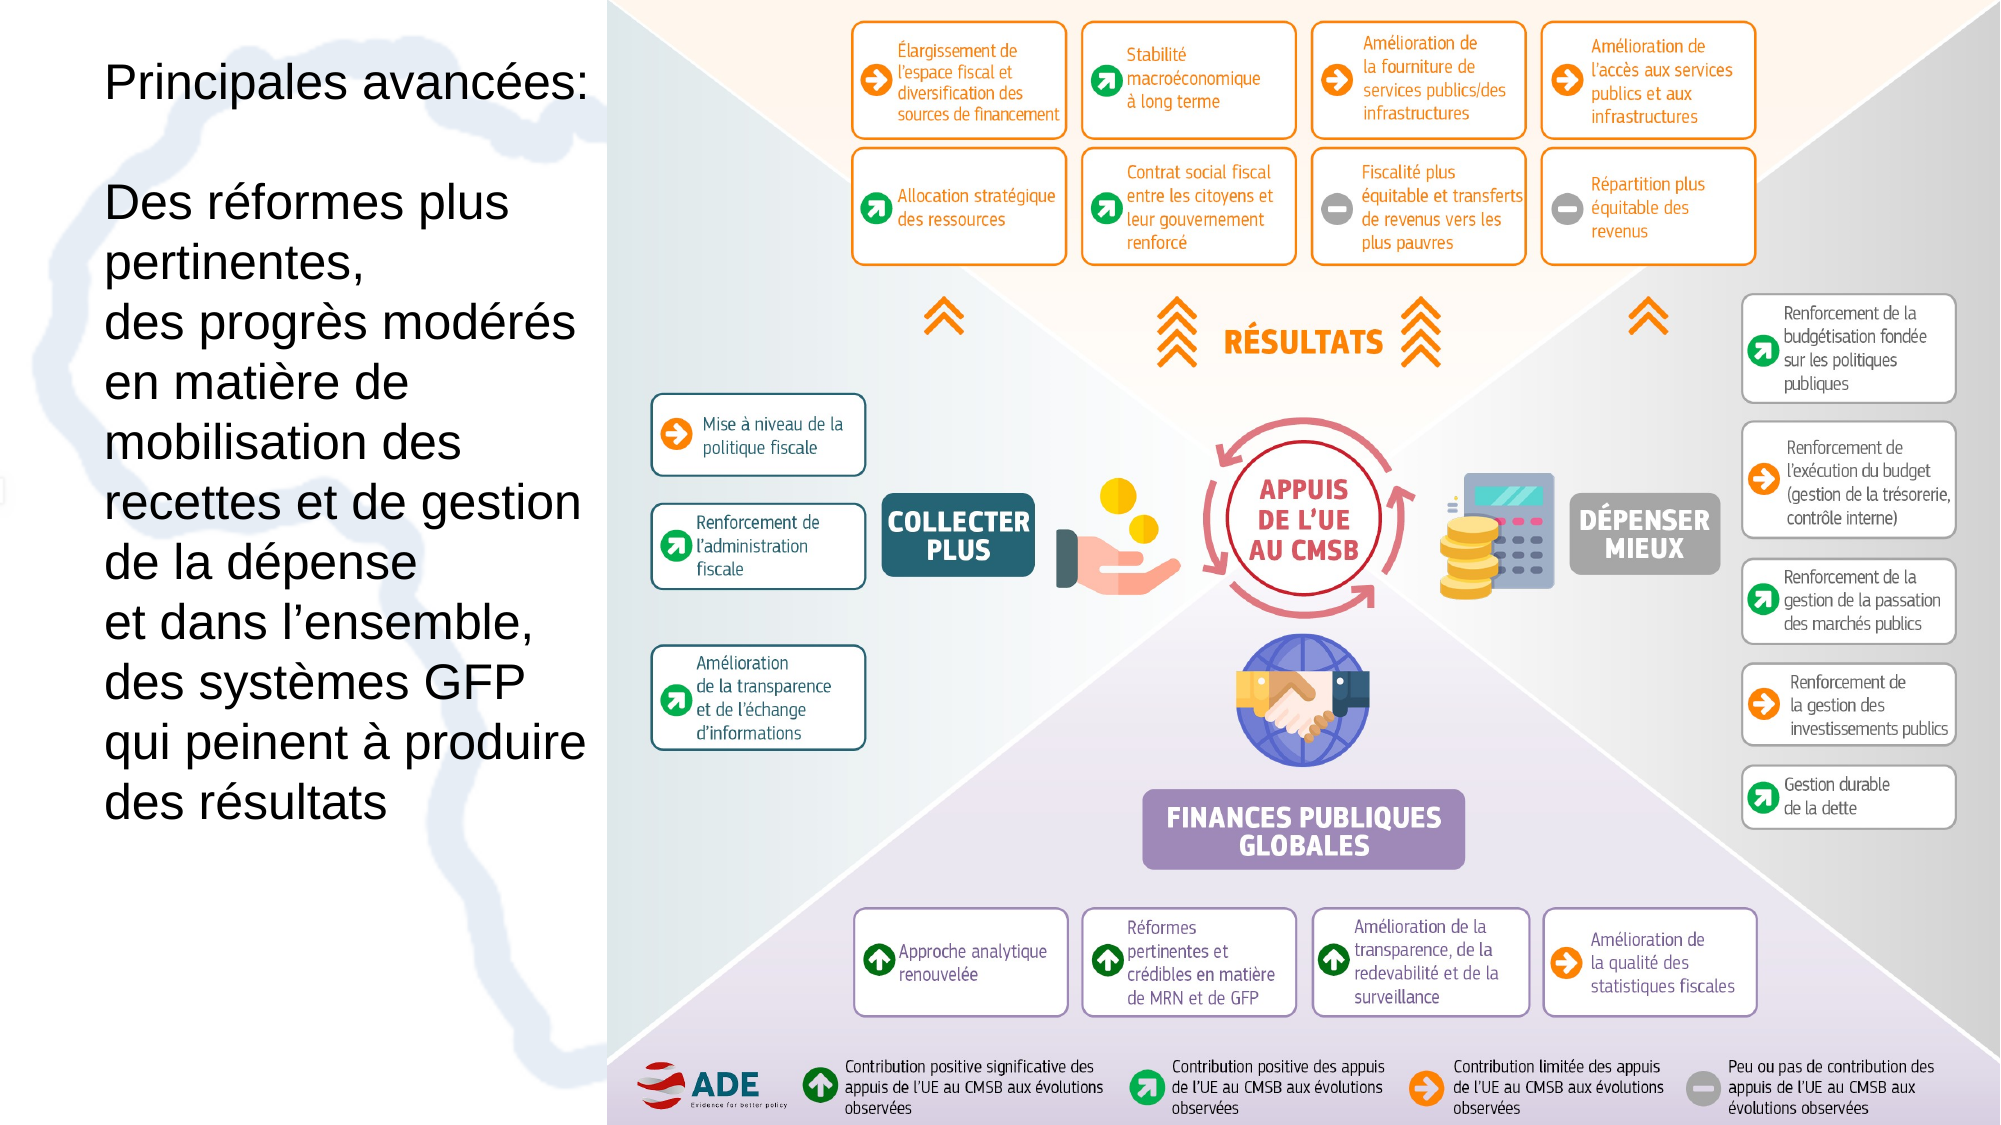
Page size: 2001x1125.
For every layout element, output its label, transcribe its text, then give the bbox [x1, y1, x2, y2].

text_box Principales avancées: Des réformes plus pertinentes, des progrès modérés en matière de mobilisation des recettes et de gestion de la dépense et dans l’ensemble, des systèmes GFP qui peinent à produire des résultats [30, 41, 607, 837]
picture [607, 0, 2000, 1125]
